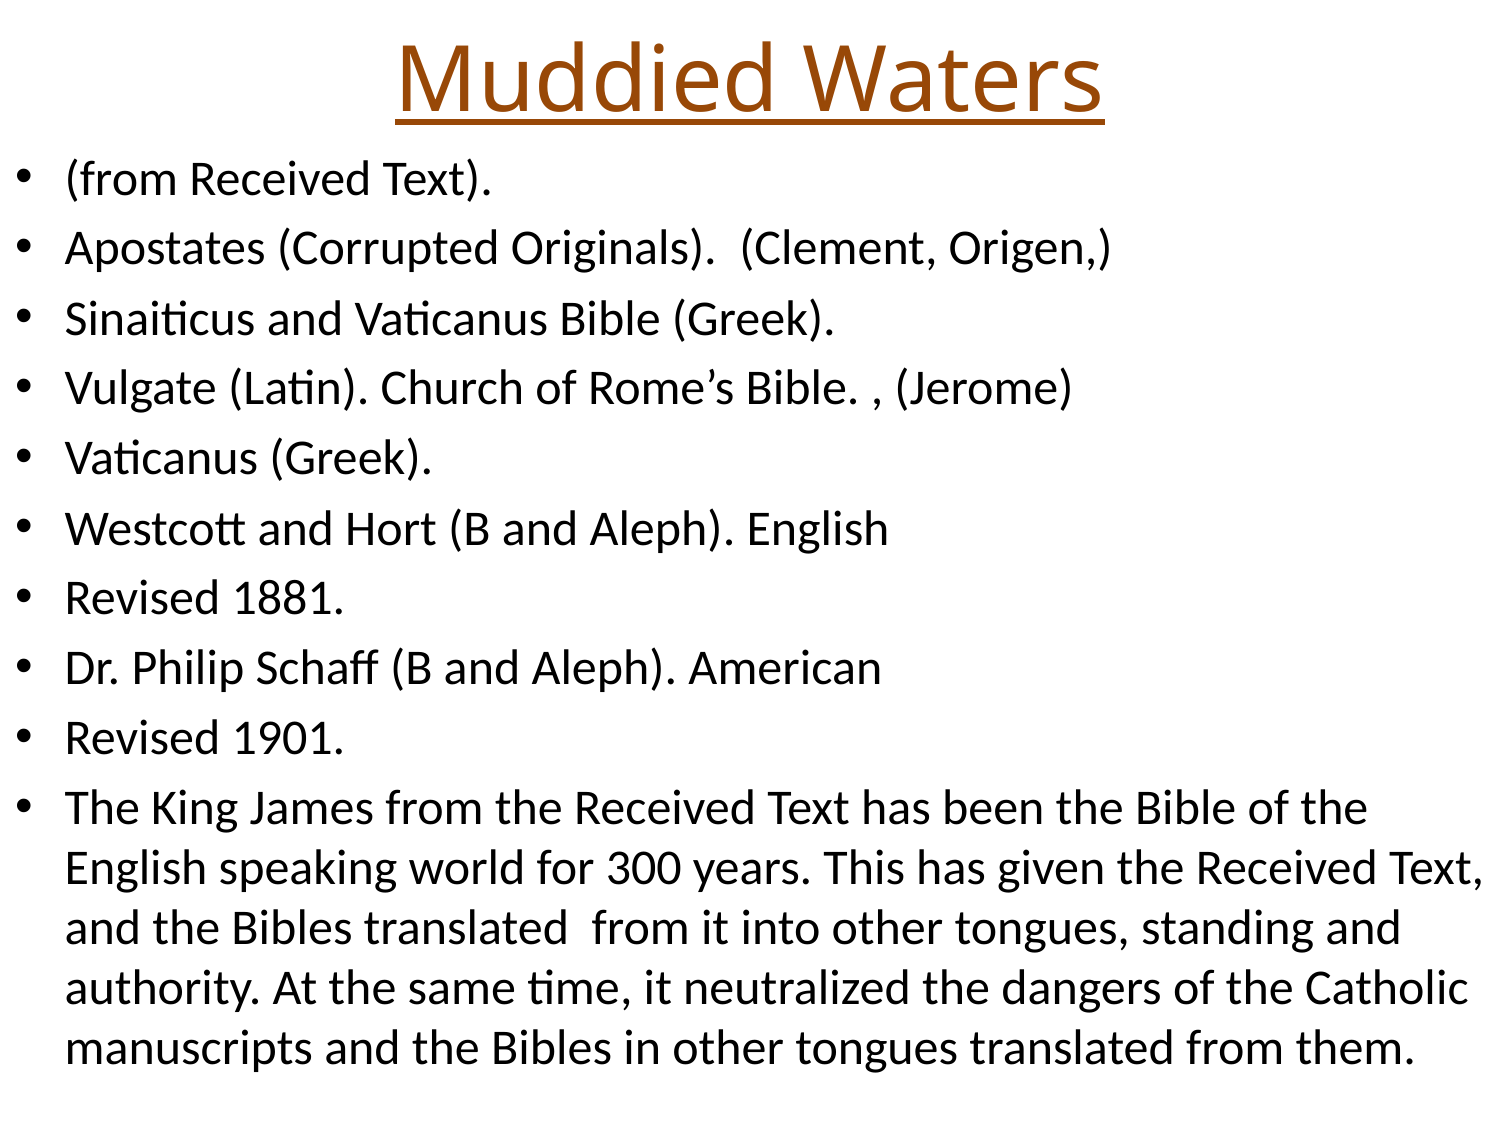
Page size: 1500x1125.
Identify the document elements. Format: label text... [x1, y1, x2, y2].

title Muddied Waters [75, 0, 1425, 137]
list (from Received Text). Apostates (Corrupted Originals). (Clement, Origen,) Sinaiticus and Vaticanus Bible (Greek). Vulgate (Latin). Church of Rome’s Bible. , (Jerome) Vaticanus (Greek). Westcott and Hort (B and Aleph). English Revised 1881. Dr. Philip Schaff (B and Aleph). American Revised 1901. The King James from the Received Text has been the Bible of the English speaking world for 300 years. This has given the Received Text, and the Bibles translated from it into other tongues, standing and authority. At the same time, it neutralized the dangers of the Catholic manuscripts and the Bibles in other tongues translated from them. [0, 137, 1500, 1125]
